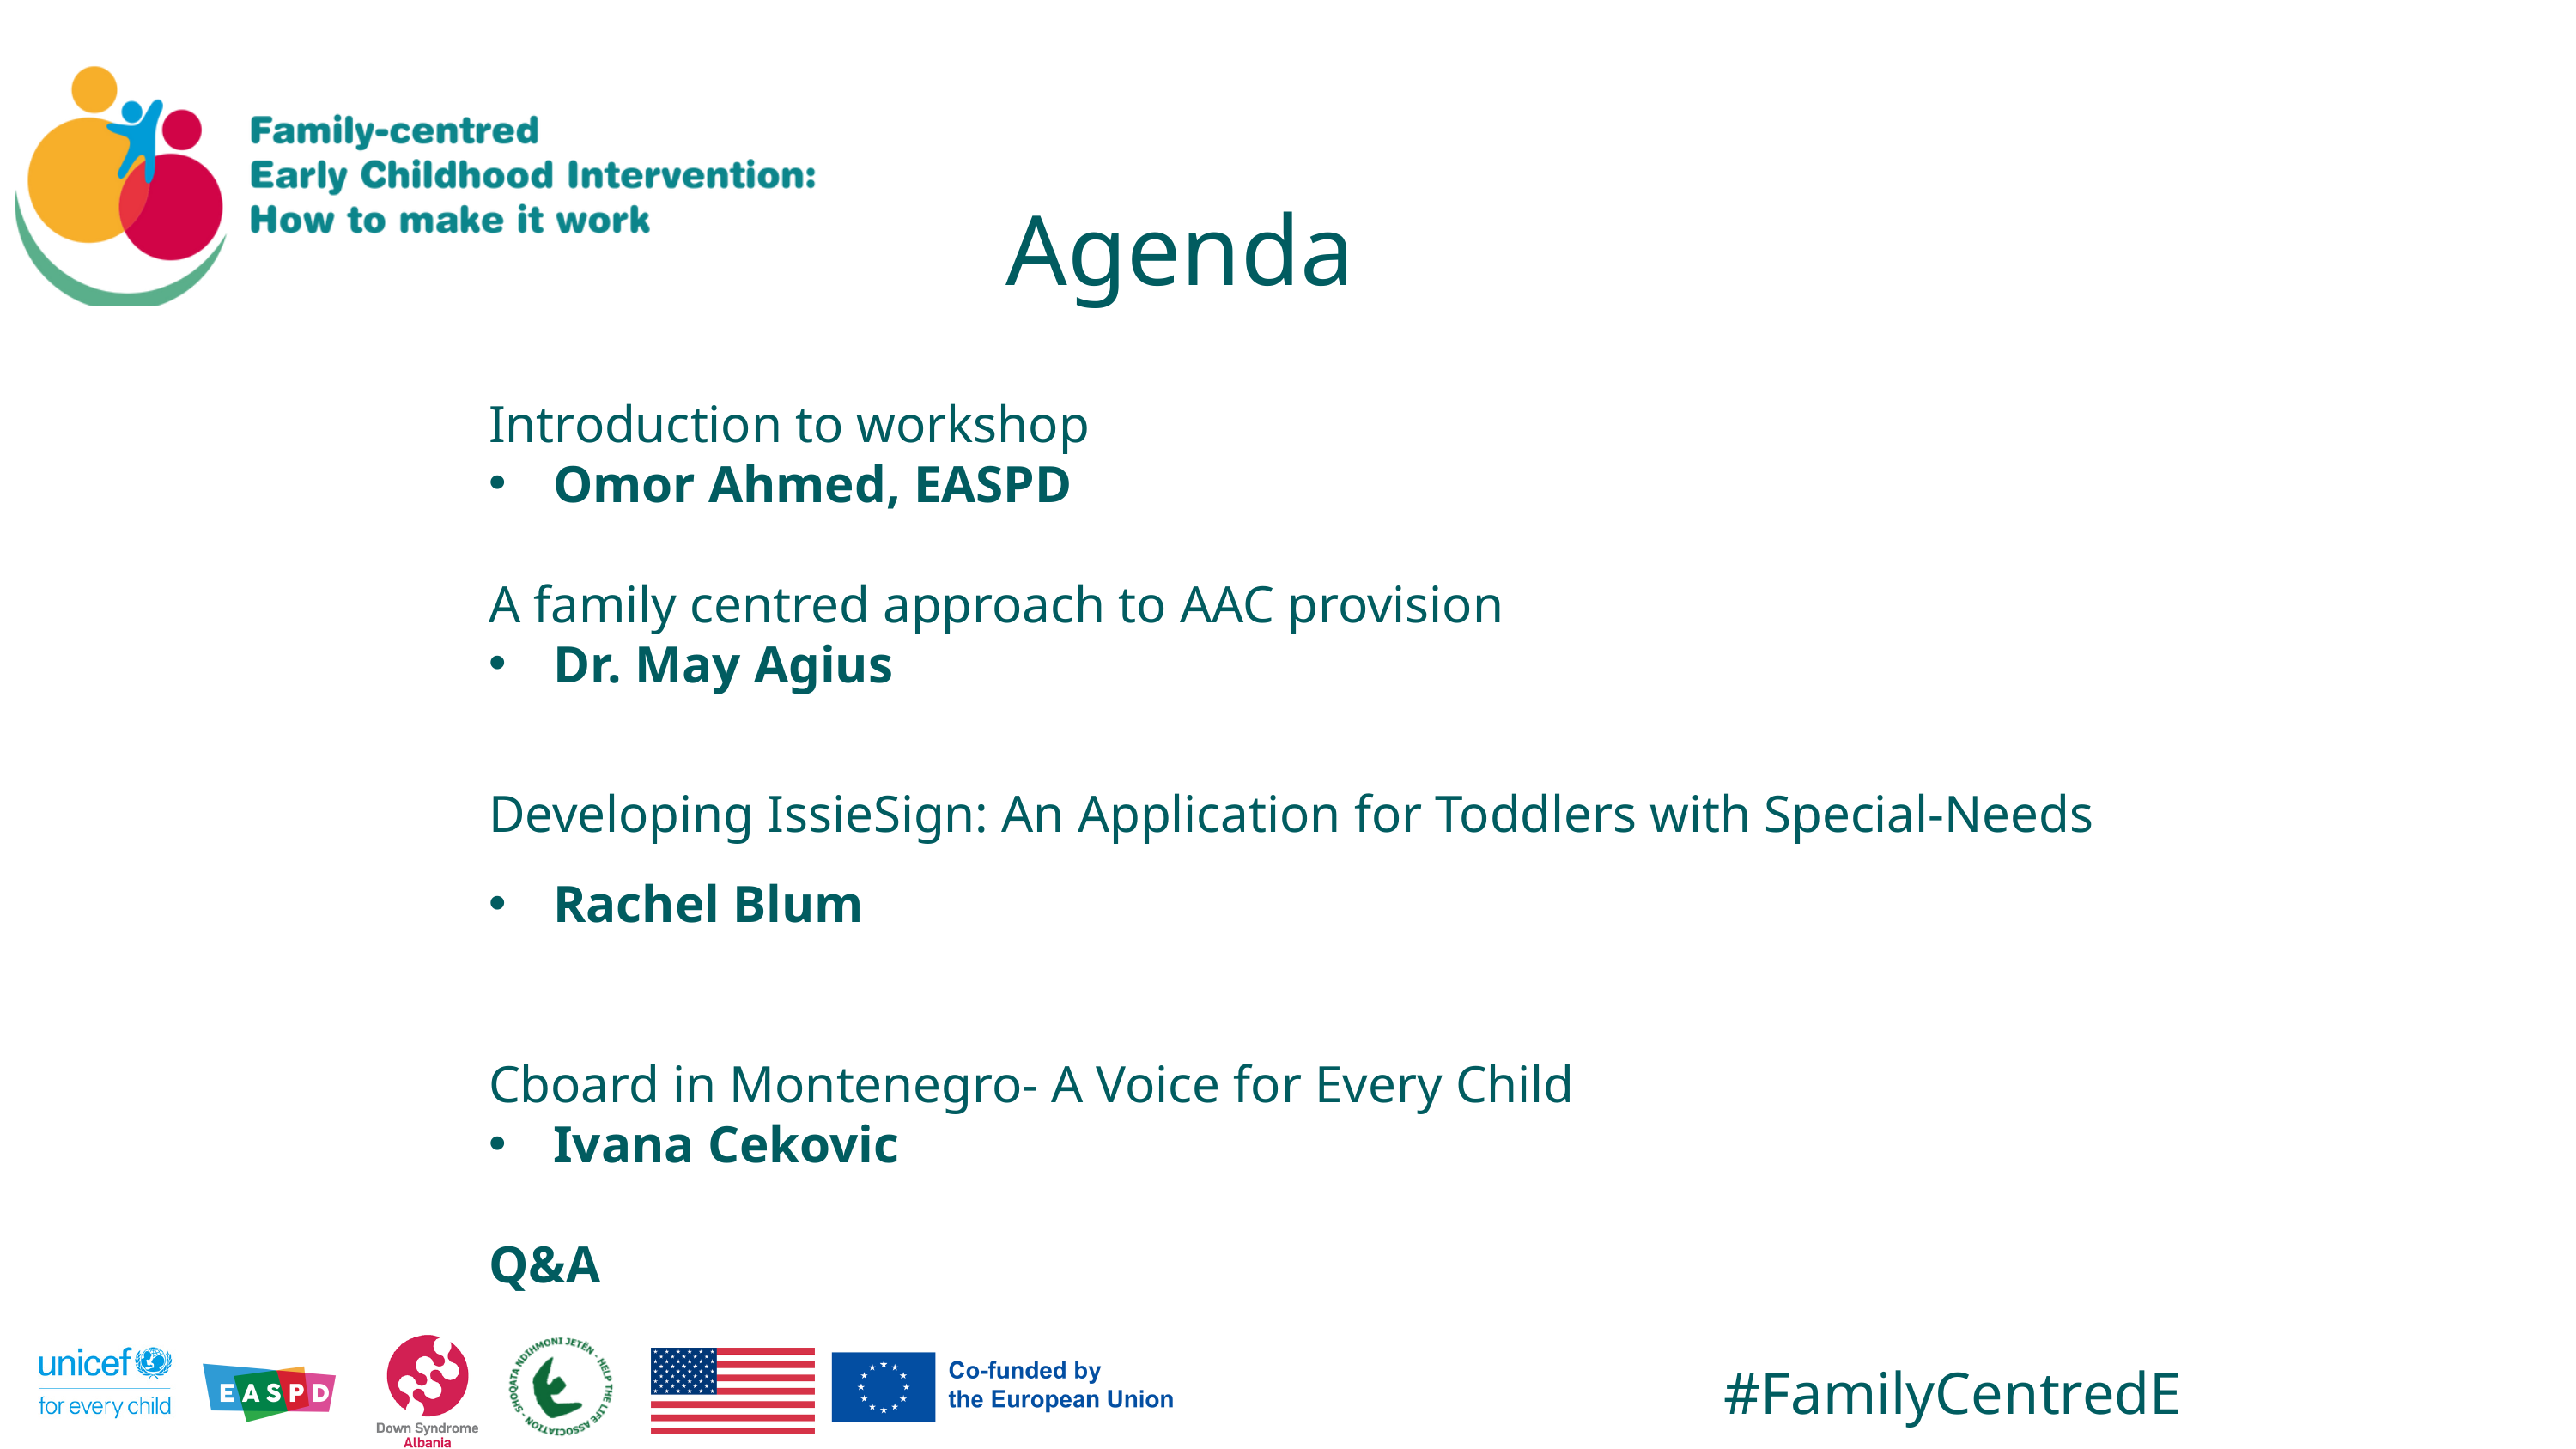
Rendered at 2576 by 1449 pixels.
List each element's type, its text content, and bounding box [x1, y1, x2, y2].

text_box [650, 1348, 1193, 1435]
text_box Introduction to workshop Omor Ahmed, EASPD A family centred approach to AAC provision Dr. May Agius Developing IssieSign: An Application for Toddlers with Special-Needs Rachel Blum Cboard in Montenegro- A Voice for Every Child Ivana Cekovic Q&A [489, 391, 2482, 1294]
text_box Agenda [1005, 188, 1447, 305]
picture [15, 47, 873, 306]
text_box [25, 1323, 2190, 1449]
